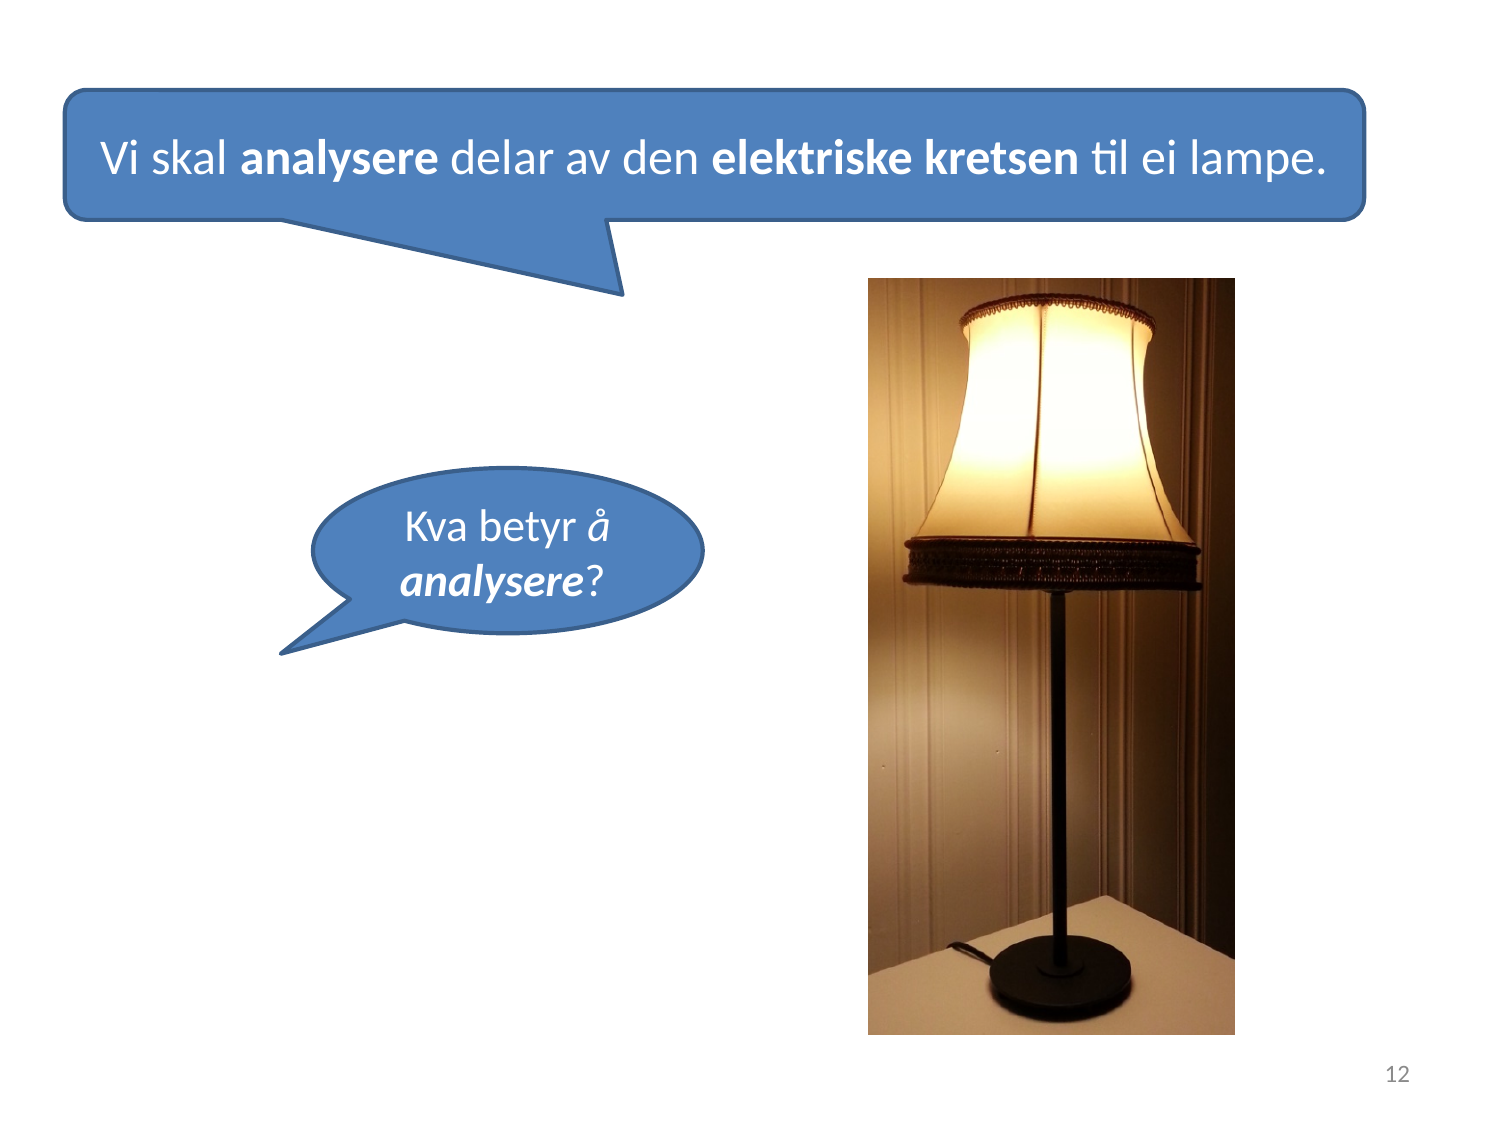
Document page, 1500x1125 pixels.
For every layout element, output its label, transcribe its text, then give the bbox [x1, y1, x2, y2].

slide_number 12 [1074, 1042, 1425, 1103]
text_box Kva betyr å analysere? [278, 465, 668, 656]
text_box Vi skal analysere delar av den elektriske kretsen til ei lampe. [62, 87, 1367, 297]
picture [673, 278, 1430, 1035]
